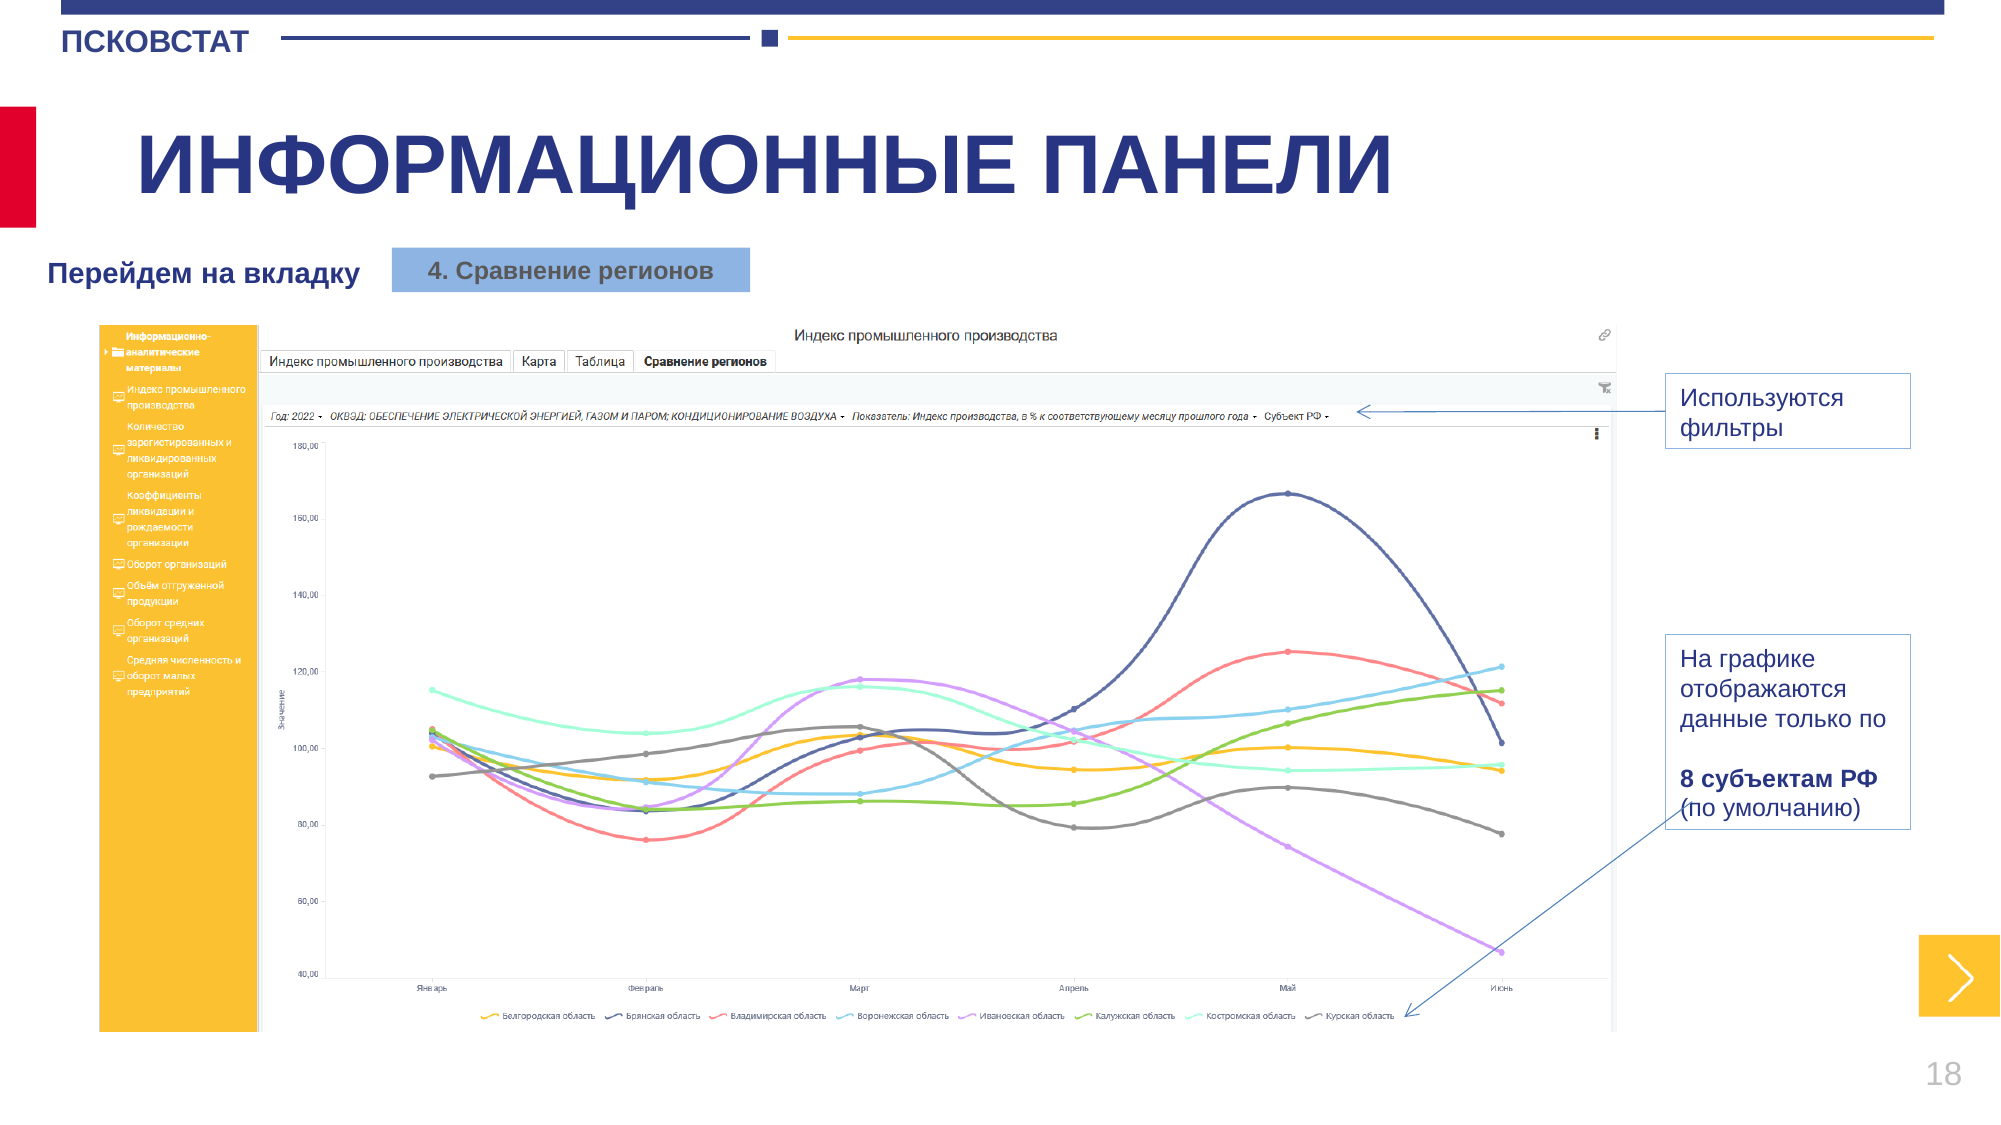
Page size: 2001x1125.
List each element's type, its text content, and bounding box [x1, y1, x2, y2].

text_box 4. Сравнение регионов [391, 247, 751, 293]
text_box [1404, 801, 1693, 1018]
slide_number 18 [1527, 1042, 1978, 1103]
picture [1948, 954, 1974, 1002]
text_box На графике отображаются данные только по 8 субъектам РФ (по умолчанию) [1665, 634, 1911, 830]
text_box ИНФОРМАЦИОННЫЕ ПАНЕЛИ [121, 103, 1556, 218]
picture [98, 325, 1617, 1032]
text_box Используются фильтры [1665, 373, 1911, 449]
text_box Перейдем на вкладку [32, 247, 416, 298]
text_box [280, 29, 1935, 73]
